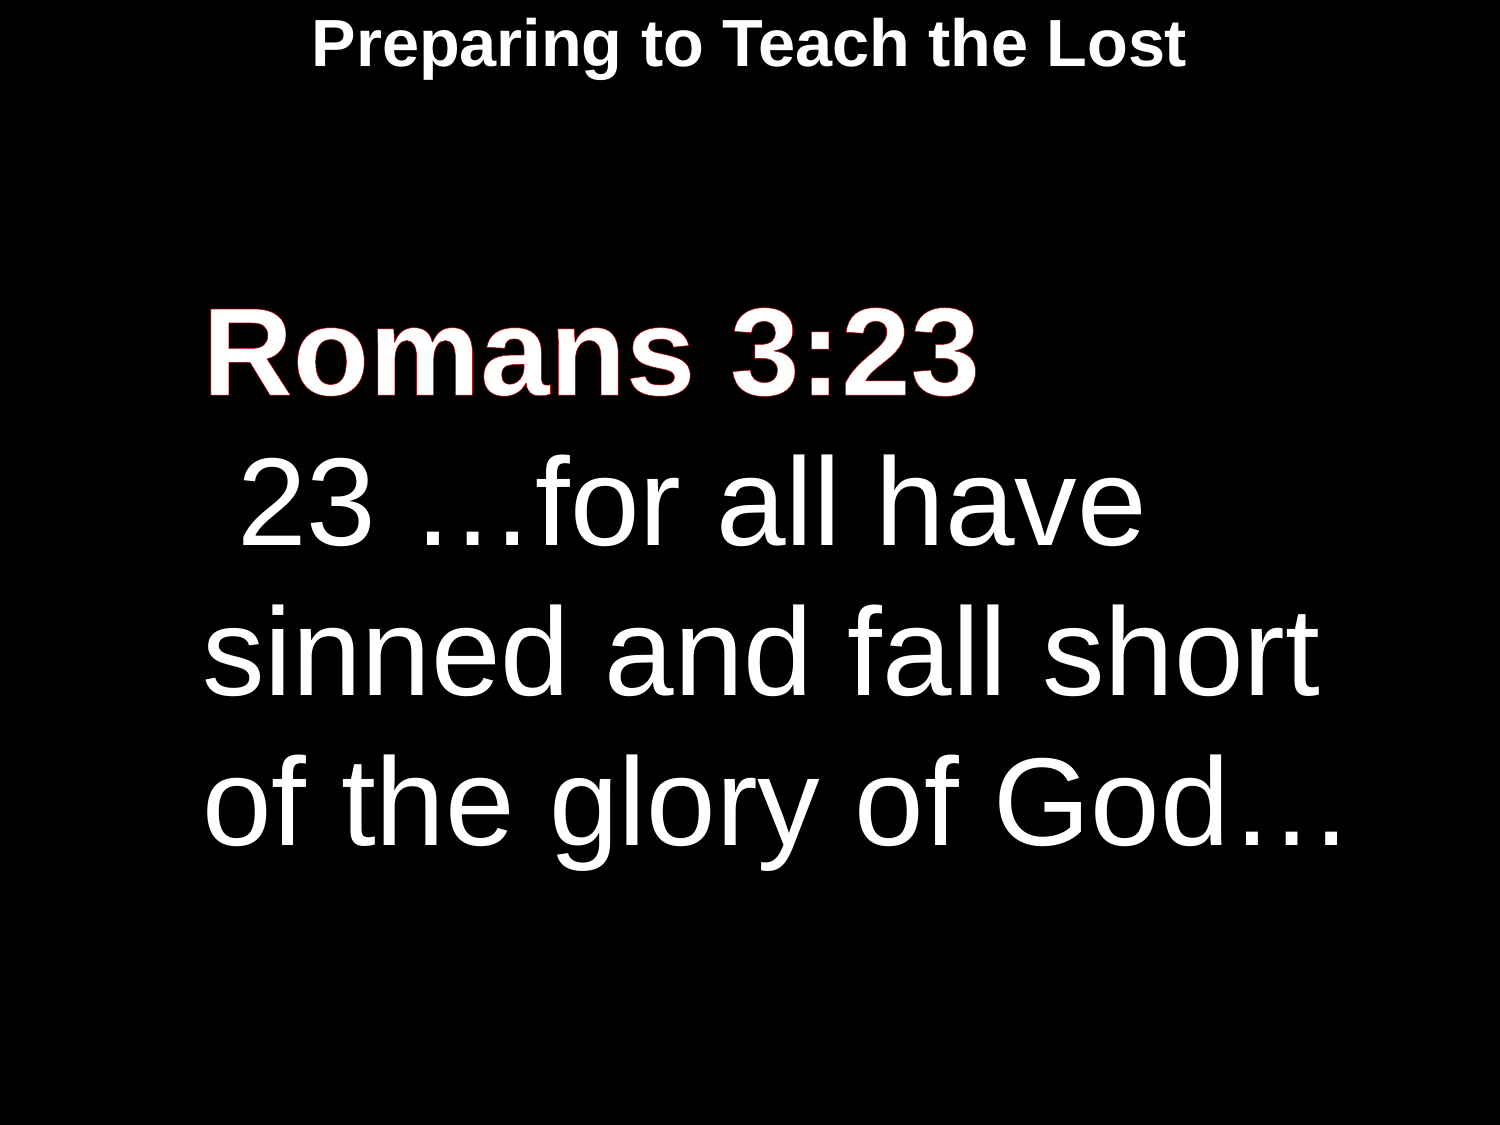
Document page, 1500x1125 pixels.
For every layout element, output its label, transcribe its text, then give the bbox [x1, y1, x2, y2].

text_box Romans 3:23 23 …for all have sinned and fall short of the glory of God… [187, 262, 1463, 934]
text_box Preparing to Teach the Lost [0, 0, 1500, 88]
